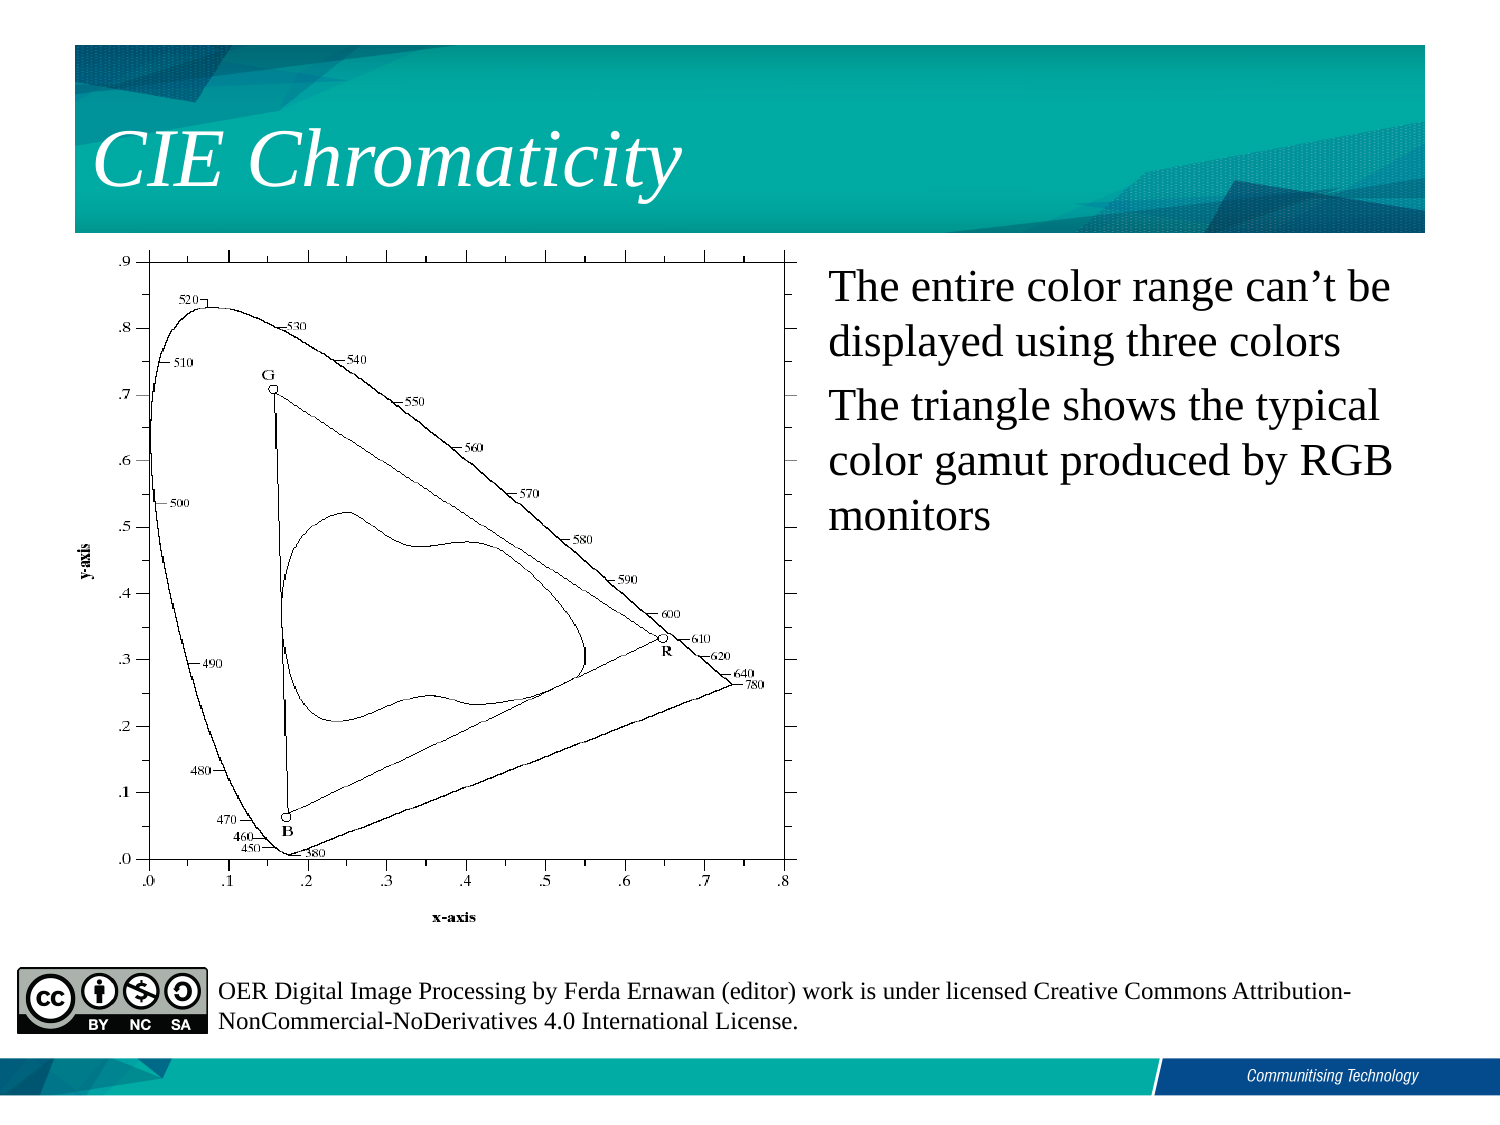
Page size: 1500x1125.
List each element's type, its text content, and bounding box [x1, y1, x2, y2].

title CIE Chromaticity [76, 91, 1352, 214]
list The entire color range can’t be displayed using three colors The triangle shows the typical color gamut produced by RGB monitors [813, 247, 1445, 1023]
picture [0, 0, 1500, 1125]
